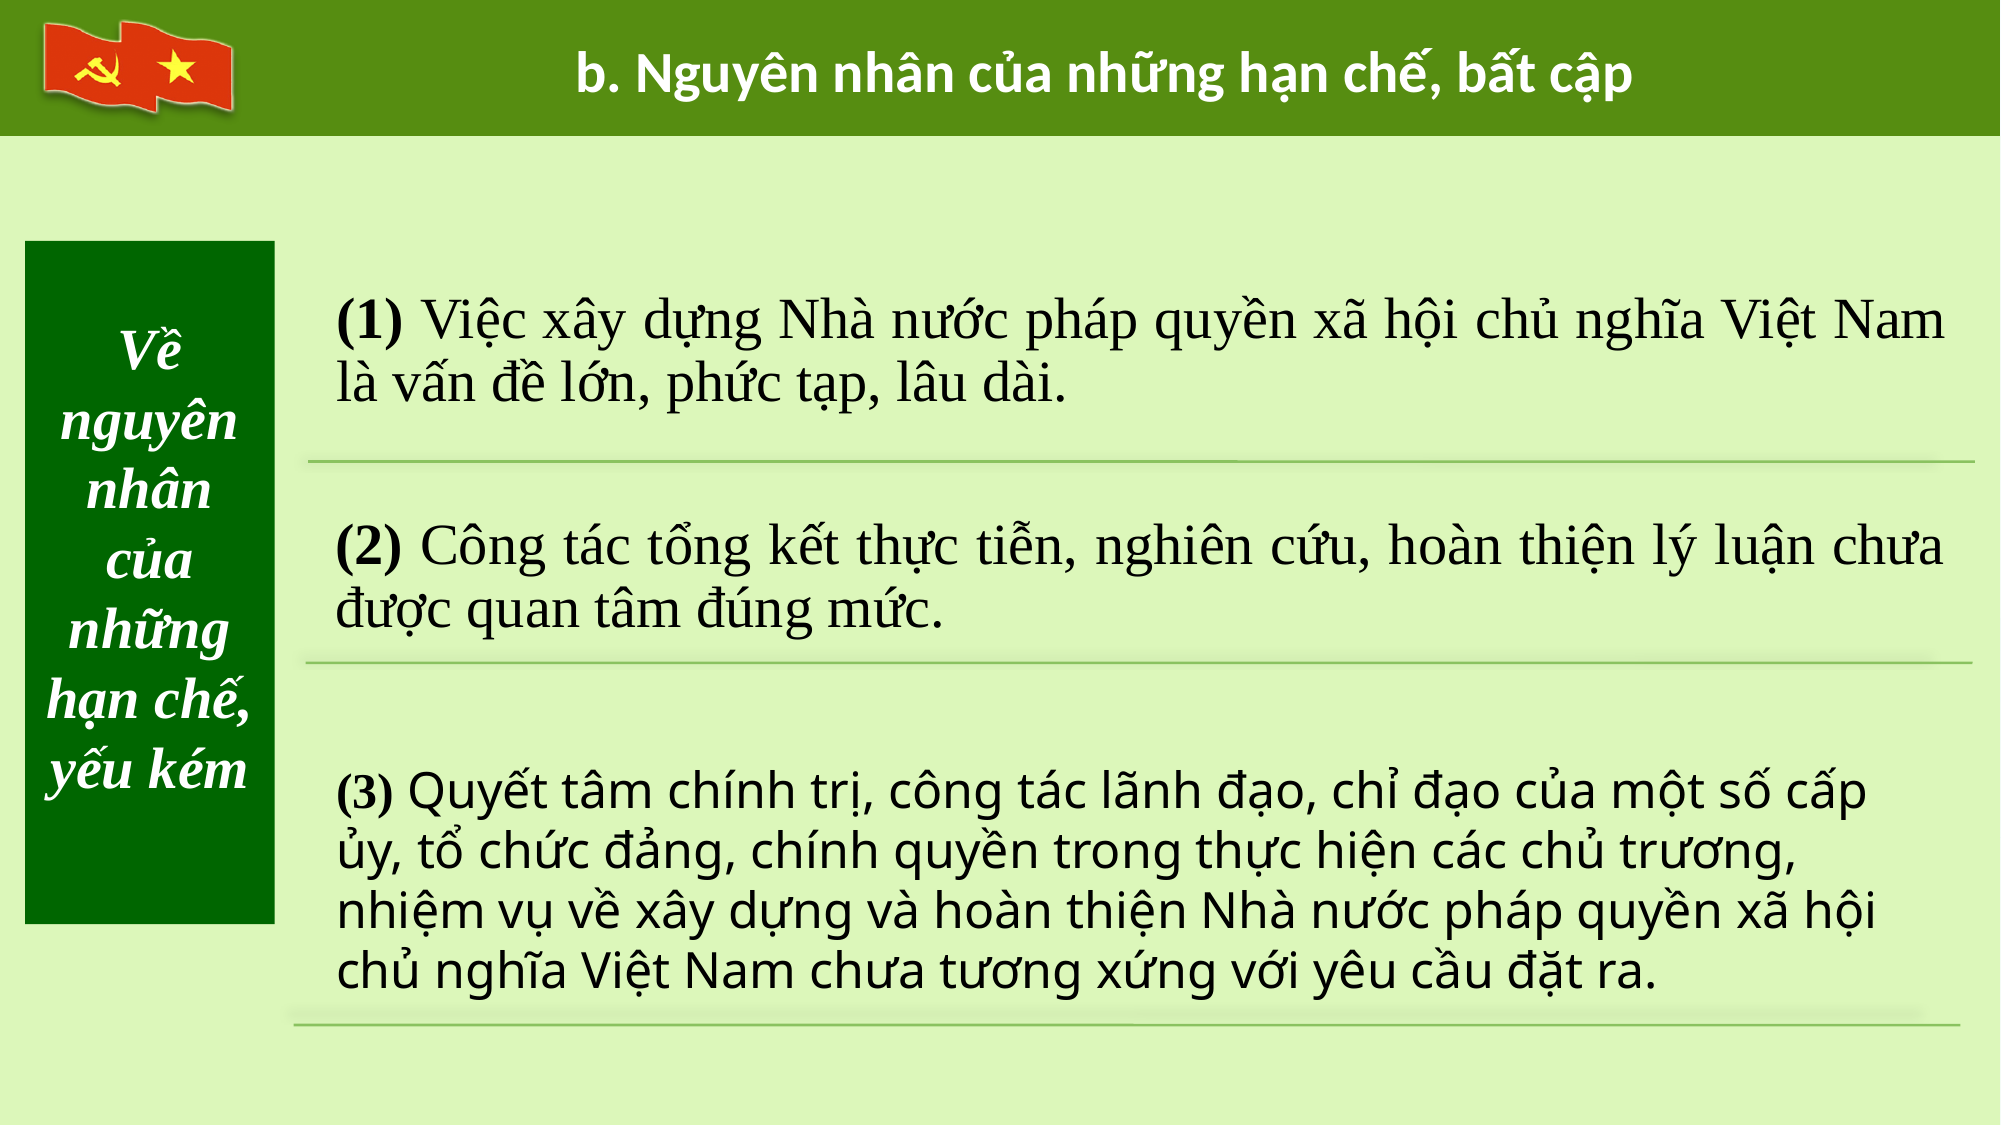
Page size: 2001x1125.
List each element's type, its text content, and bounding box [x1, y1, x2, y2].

text_box b. Nguyên nhân của những hạn chế, bất cập [248, 27, 1961, 112]
text_box Về nguyên nhân của những hạn chế, yếu kém [24, 240, 276, 925]
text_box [307, 275, 1976, 462]
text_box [293, 745, 1961, 1026]
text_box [305, 501, 1973, 664]
picture [37, 19, 238, 115]
